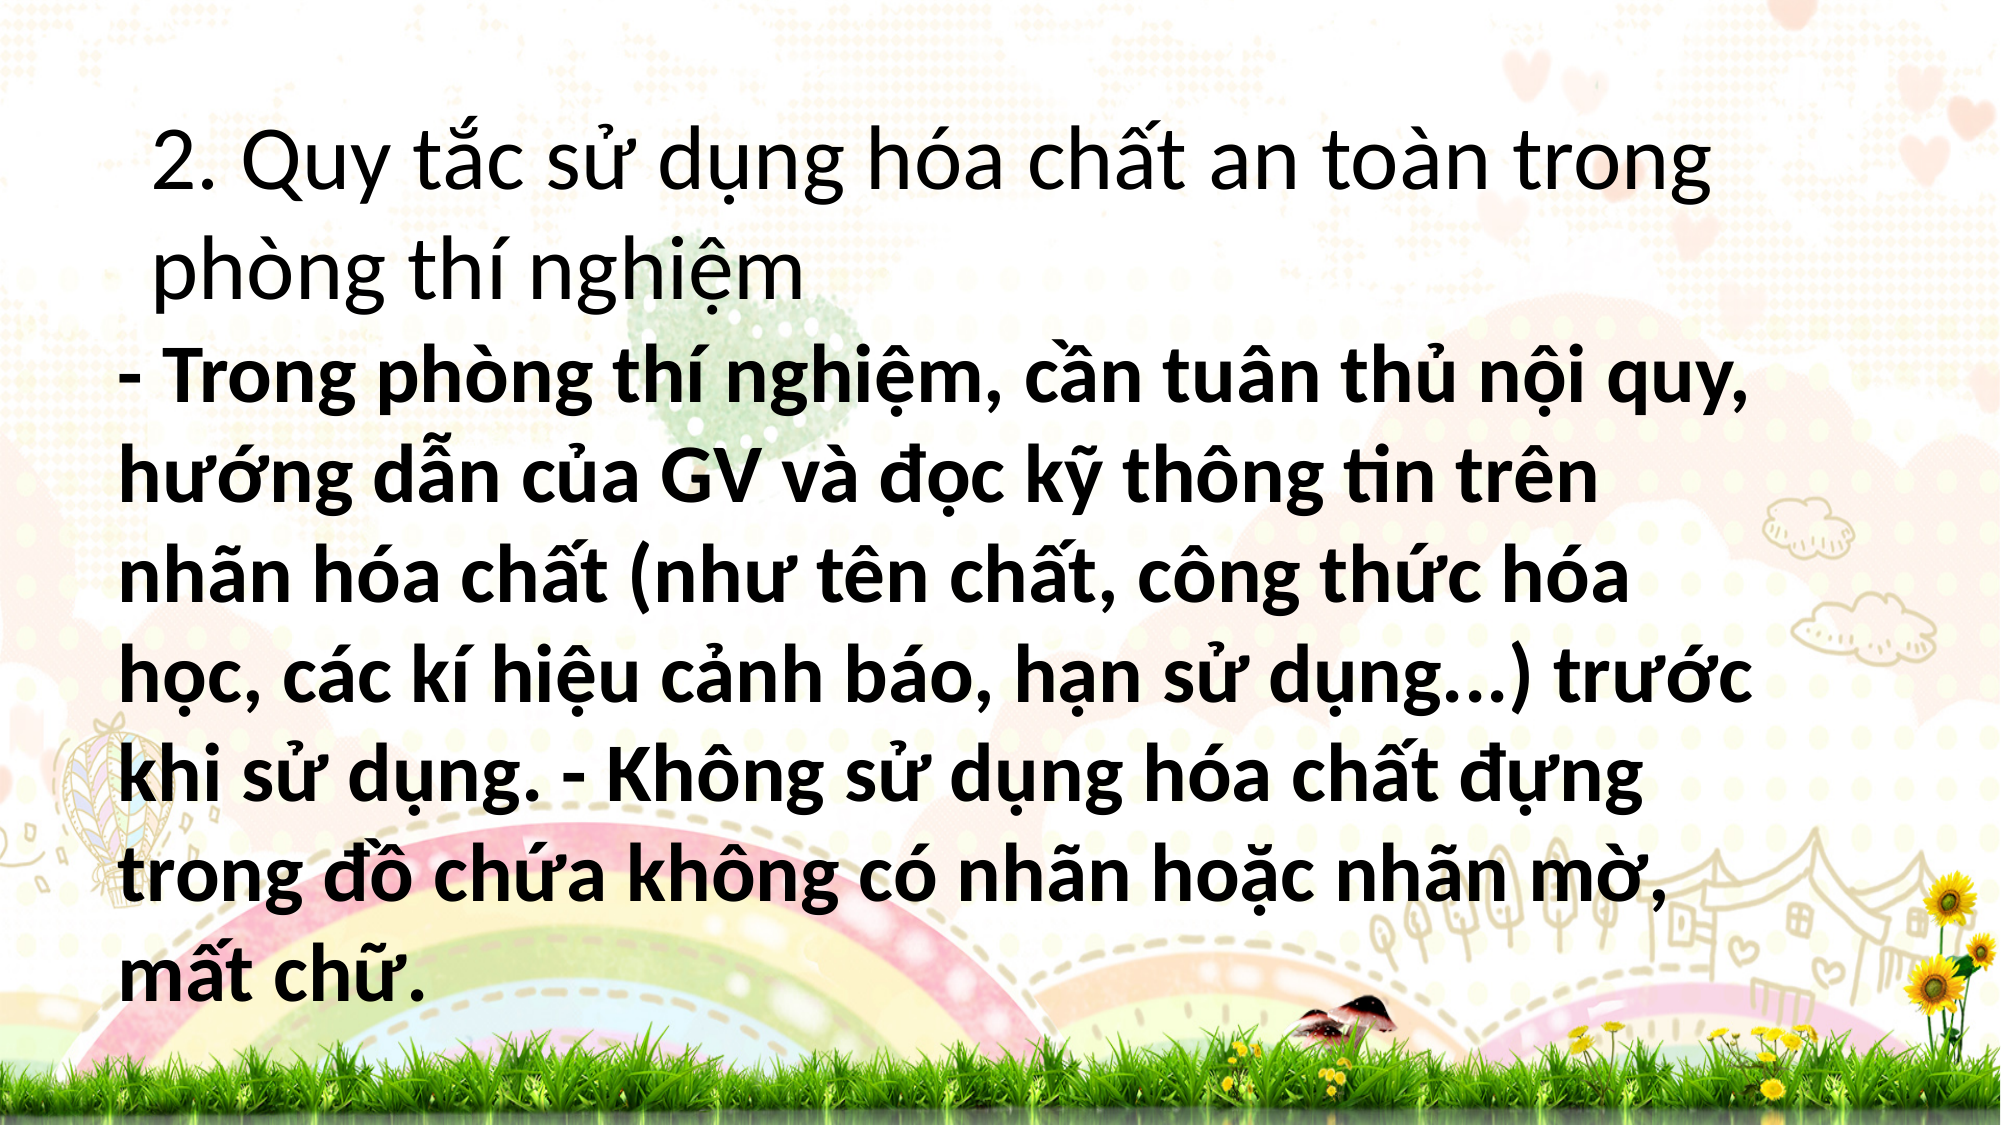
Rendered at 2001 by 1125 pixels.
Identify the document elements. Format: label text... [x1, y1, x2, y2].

picture [0, 0, 2001, 1125]
text_box - Trong phòng thí nghiệm, cần tuân thủ nội quy, hướng dẫn của GV và đọc kỹ thông tin trên nhãn hóa chất (như tên chất, công thức hóa học, các kí hiệu cảnh báo, hạn sử dụng...) trước khi sử dụng. - Không sử dụng hóa chất đựng trong đồ chứa không có nhãn hoặc nhãn mờ, mất chữ. [103, 311, 1799, 1026]
text_box 2. Quy tắc sử dụng hóa chất an toàn trong phòng thí nghiệm [135, 90, 1918, 326]
